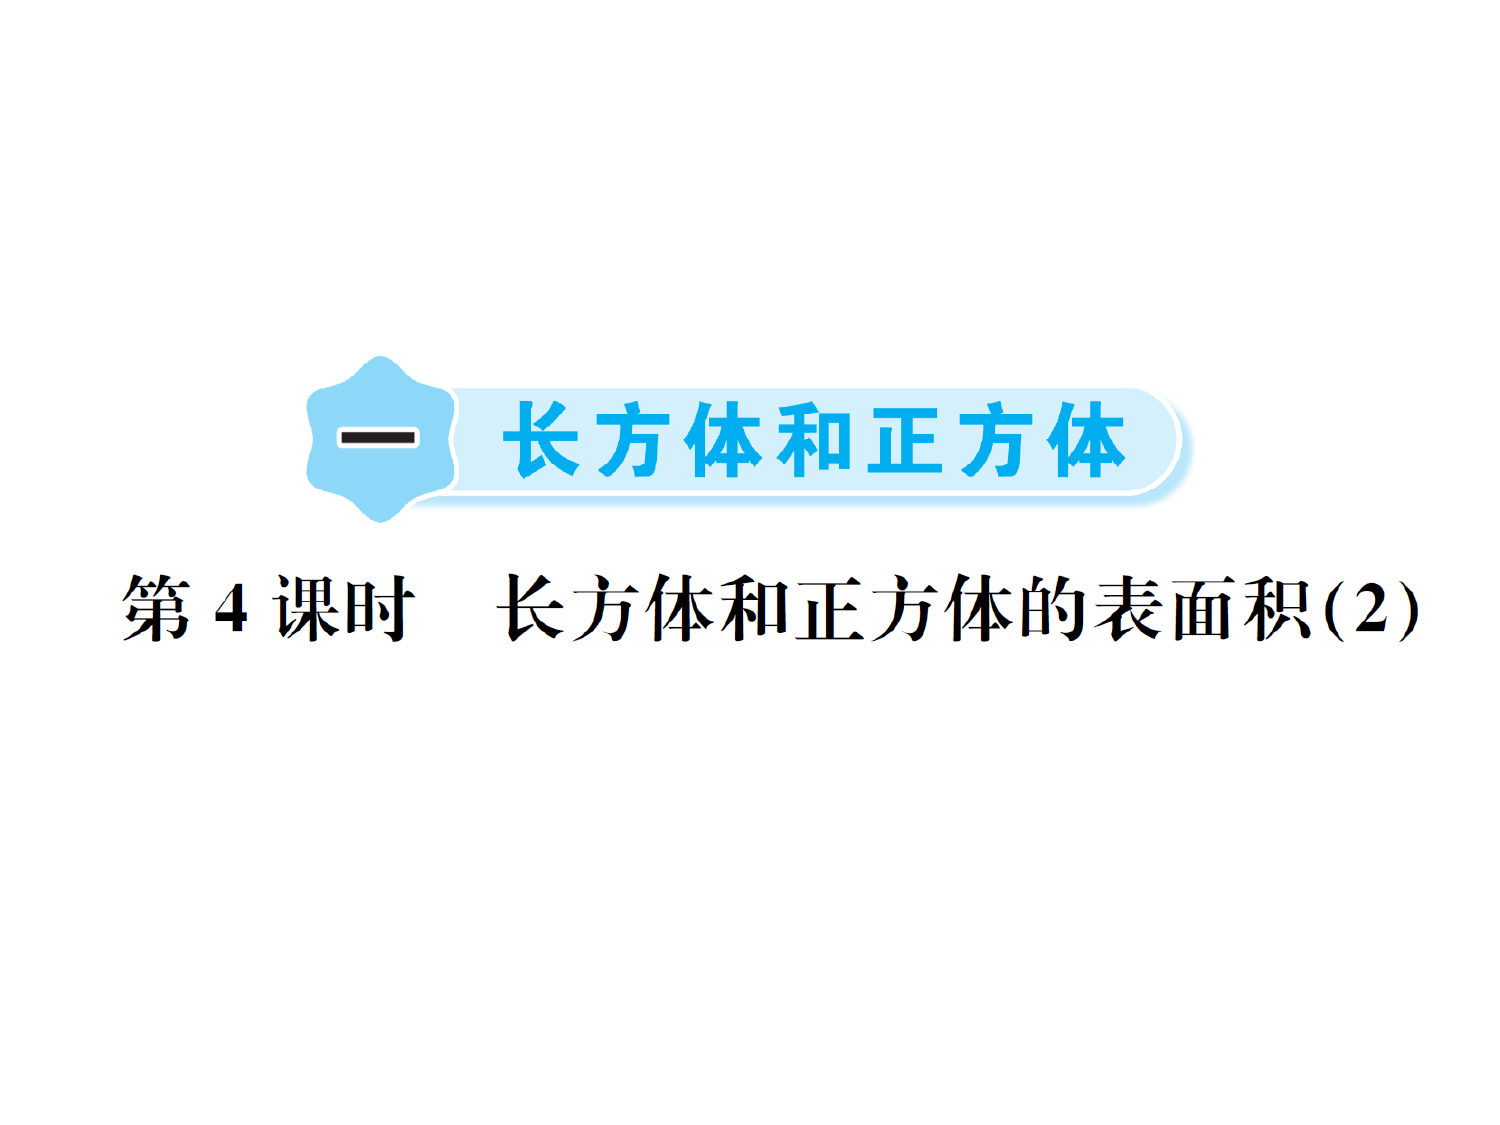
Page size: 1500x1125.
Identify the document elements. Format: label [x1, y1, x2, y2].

picture [112, 562, 1423, 651]
picture [302, 349, 1198, 527]
